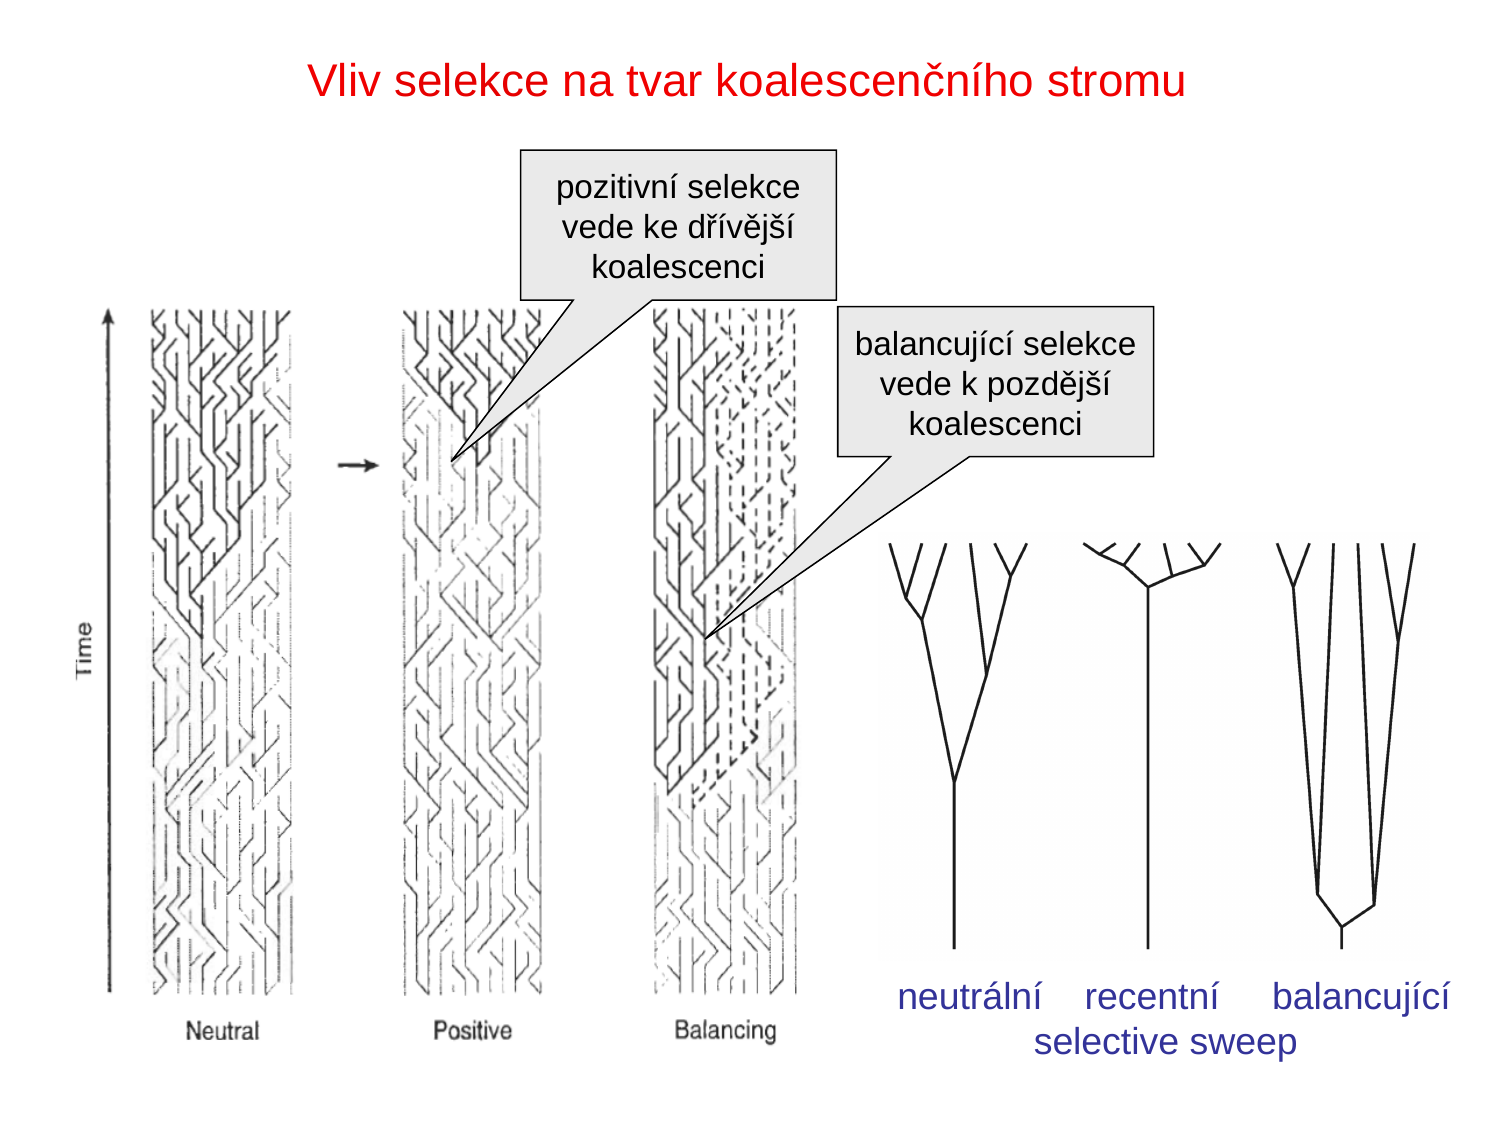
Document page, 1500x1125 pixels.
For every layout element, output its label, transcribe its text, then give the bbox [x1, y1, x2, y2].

picture [75, 287, 835, 1061]
text_box balancující selekce vede k pozdější koalescenci [839, 306, 1154, 547]
text_box pozitivní selekce vede ke dřívější koalescenci [520, 150, 837, 289]
picture [878, 532, 1430, 961]
text_box Vliv selekce na tvar koalescenčního stromu [292, 43, 1203, 114]
text_box neutrální recentní balancující selective sweep [882, 964, 1467, 1070]
